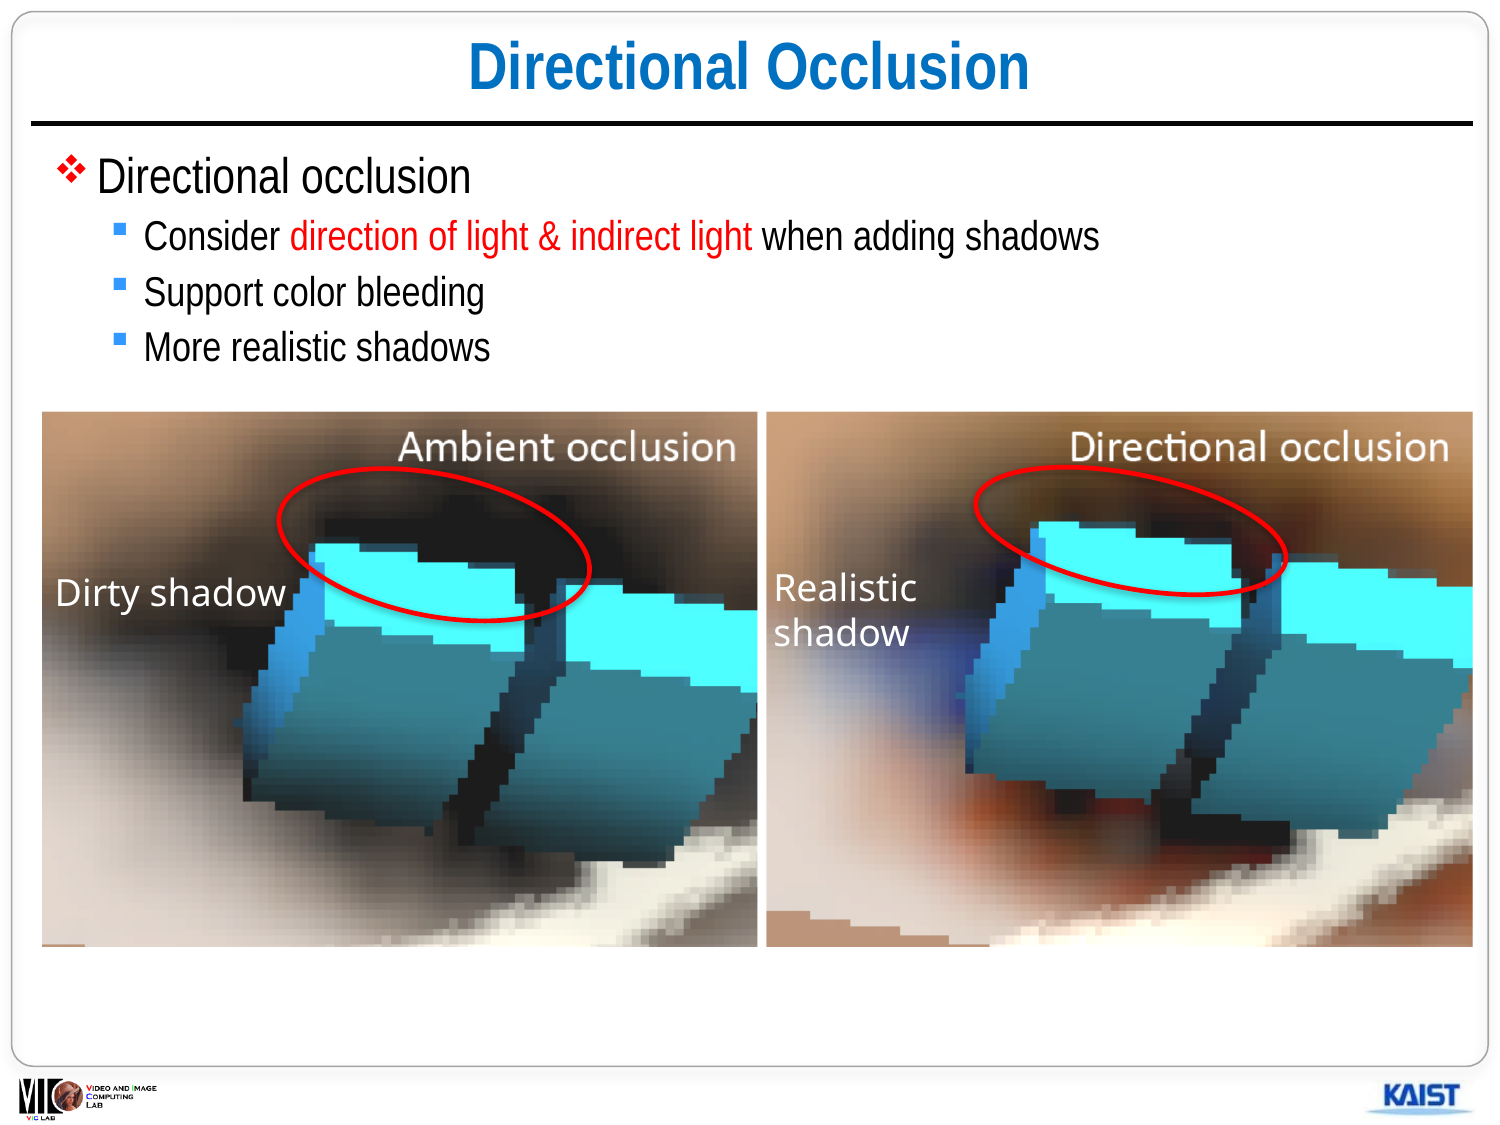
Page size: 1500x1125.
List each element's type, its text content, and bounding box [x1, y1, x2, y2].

list Directional occlusion Consider direction of light & indirect light when adding shadows Support color bleeding More realistic shadows [23, 128, 1477, 1055]
picture [15, 1072, 159, 1125]
picture [1363, 1080, 1477, 1119]
title Directional Occlusion [0, 0, 1500, 126]
picture [39, 408, 1477, 953]
